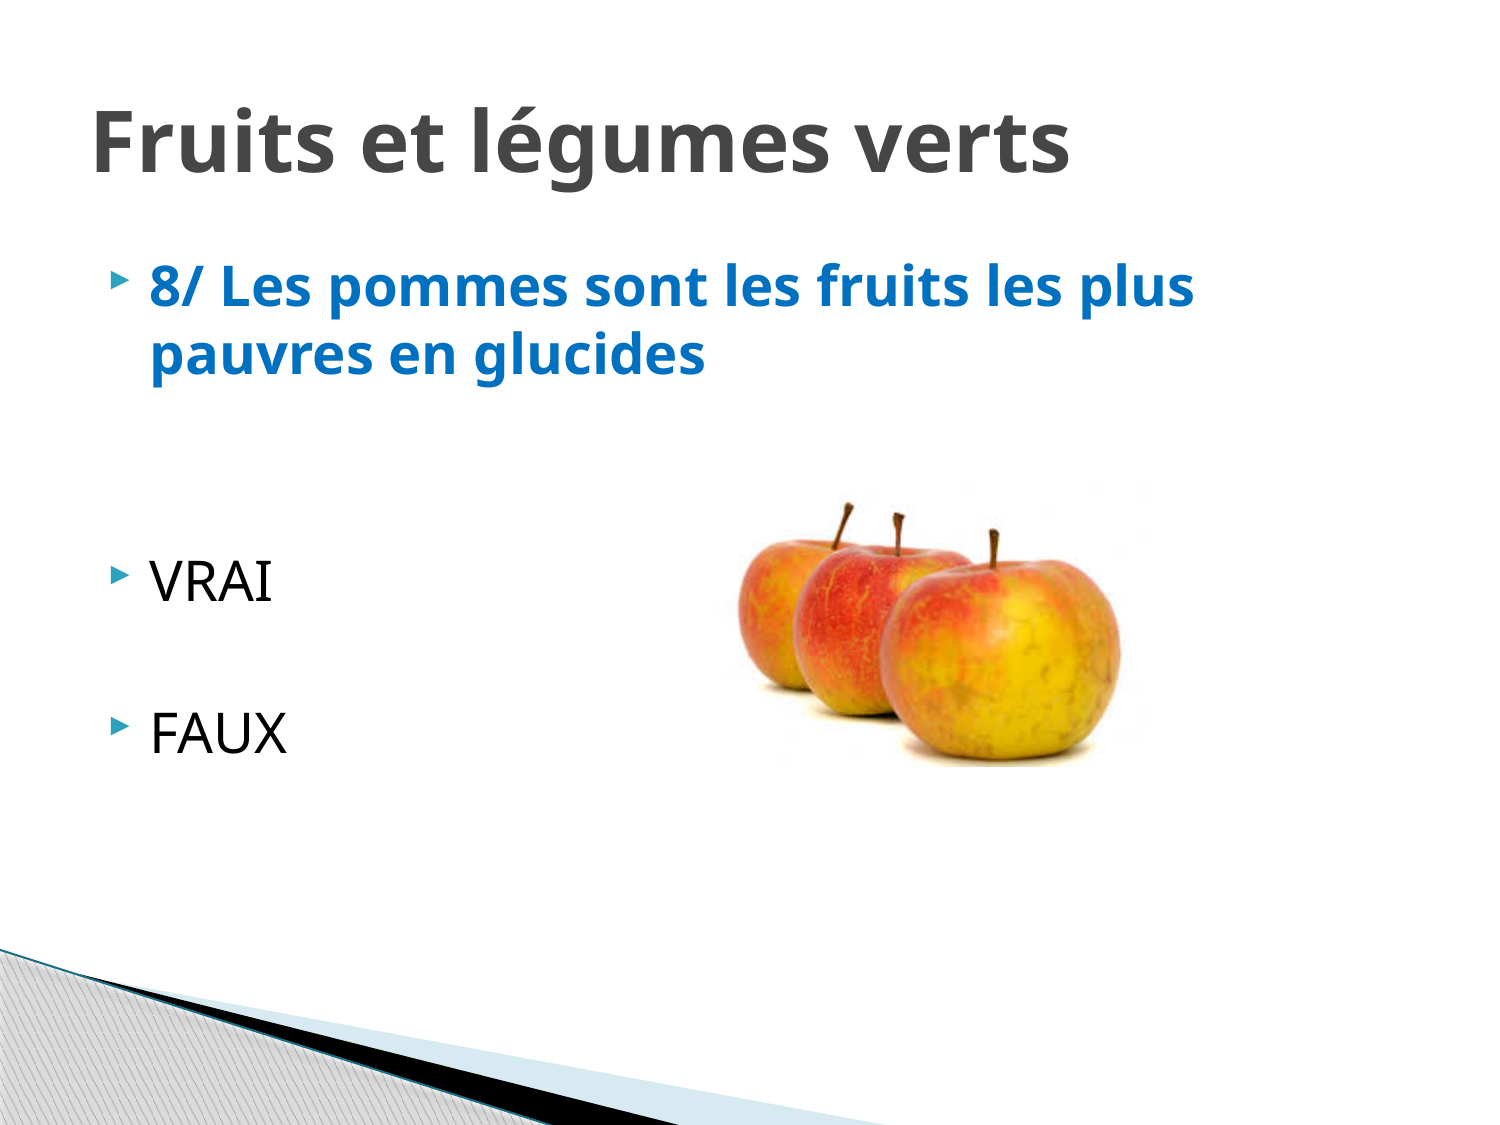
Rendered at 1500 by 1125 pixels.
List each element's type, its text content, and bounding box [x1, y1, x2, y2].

title Fruits et légumes verts [75, 45, 1425, 233]
picture [714, 480, 1147, 767]
list 8/ Les pommes sont les fruits les plus pauvres en glucides VRAI FAUX [75, 243, 1425, 986]
